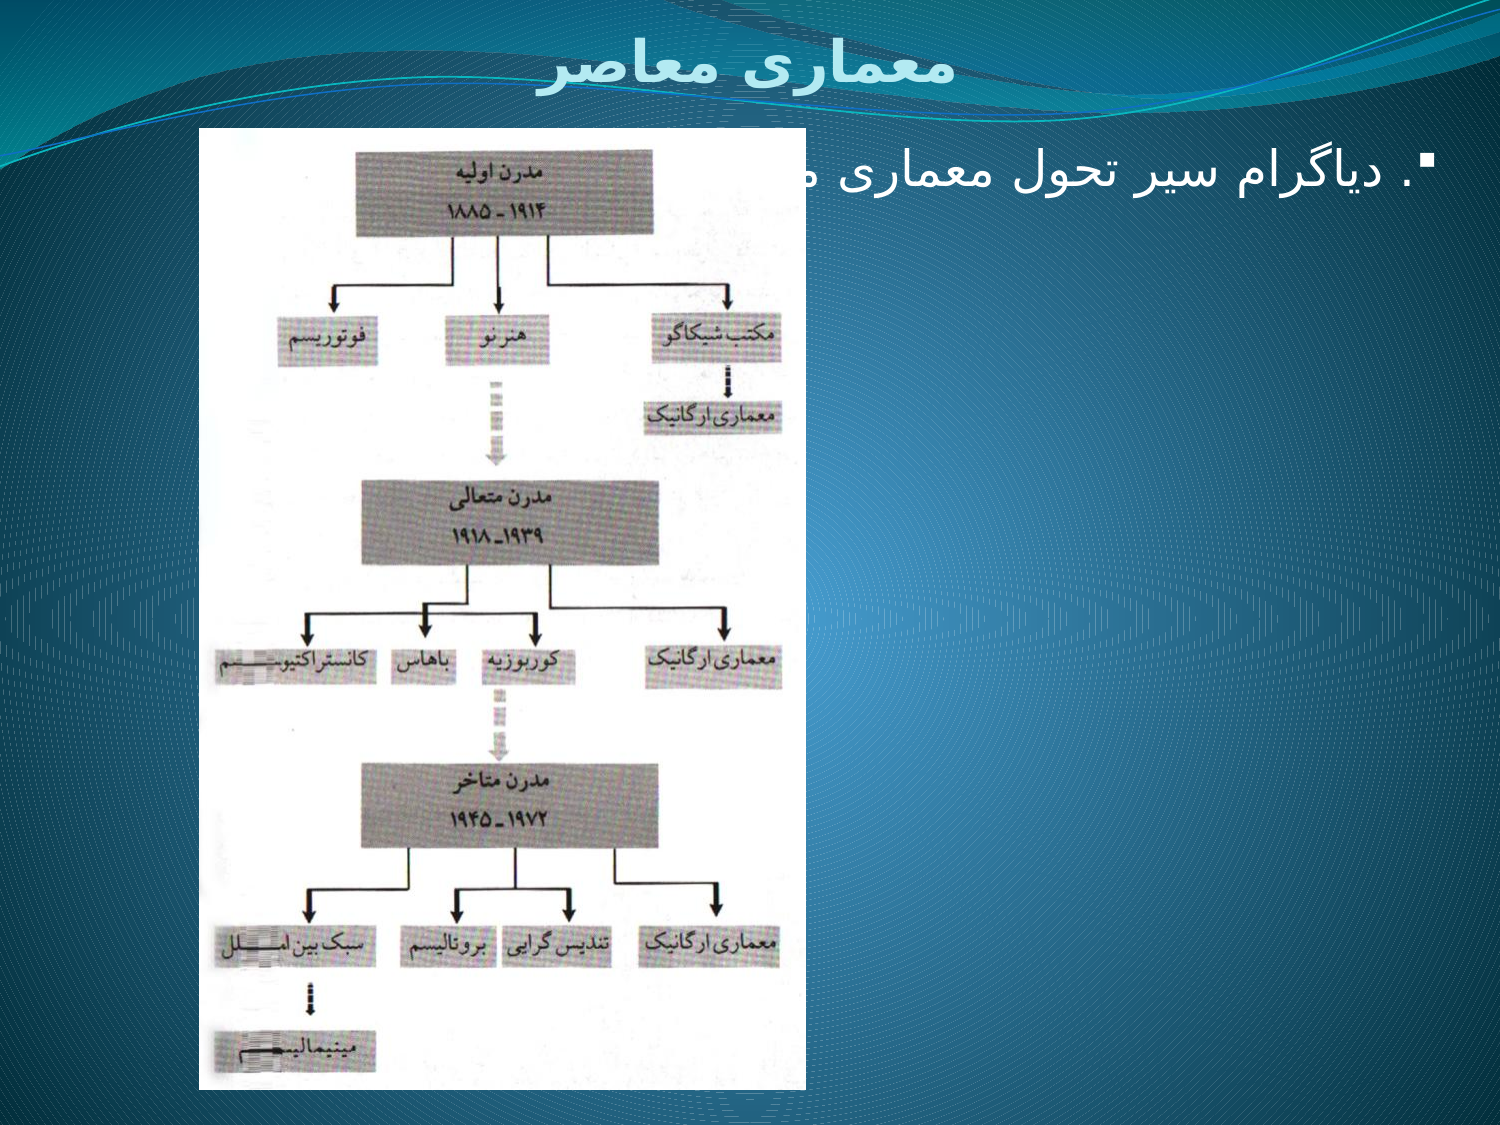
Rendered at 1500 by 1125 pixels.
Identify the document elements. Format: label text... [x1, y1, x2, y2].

subtitle . دیاگرام سیر تحول معماری مدرن: [70, 128, 198, 1067]
picture [198, 128, 807, 1091]
title معماری معاصر [46, 0, 1454, 94]
subtitle . دیاگرام سیر تحول معماری مدرن: [807, 128, 1442, 1067]
